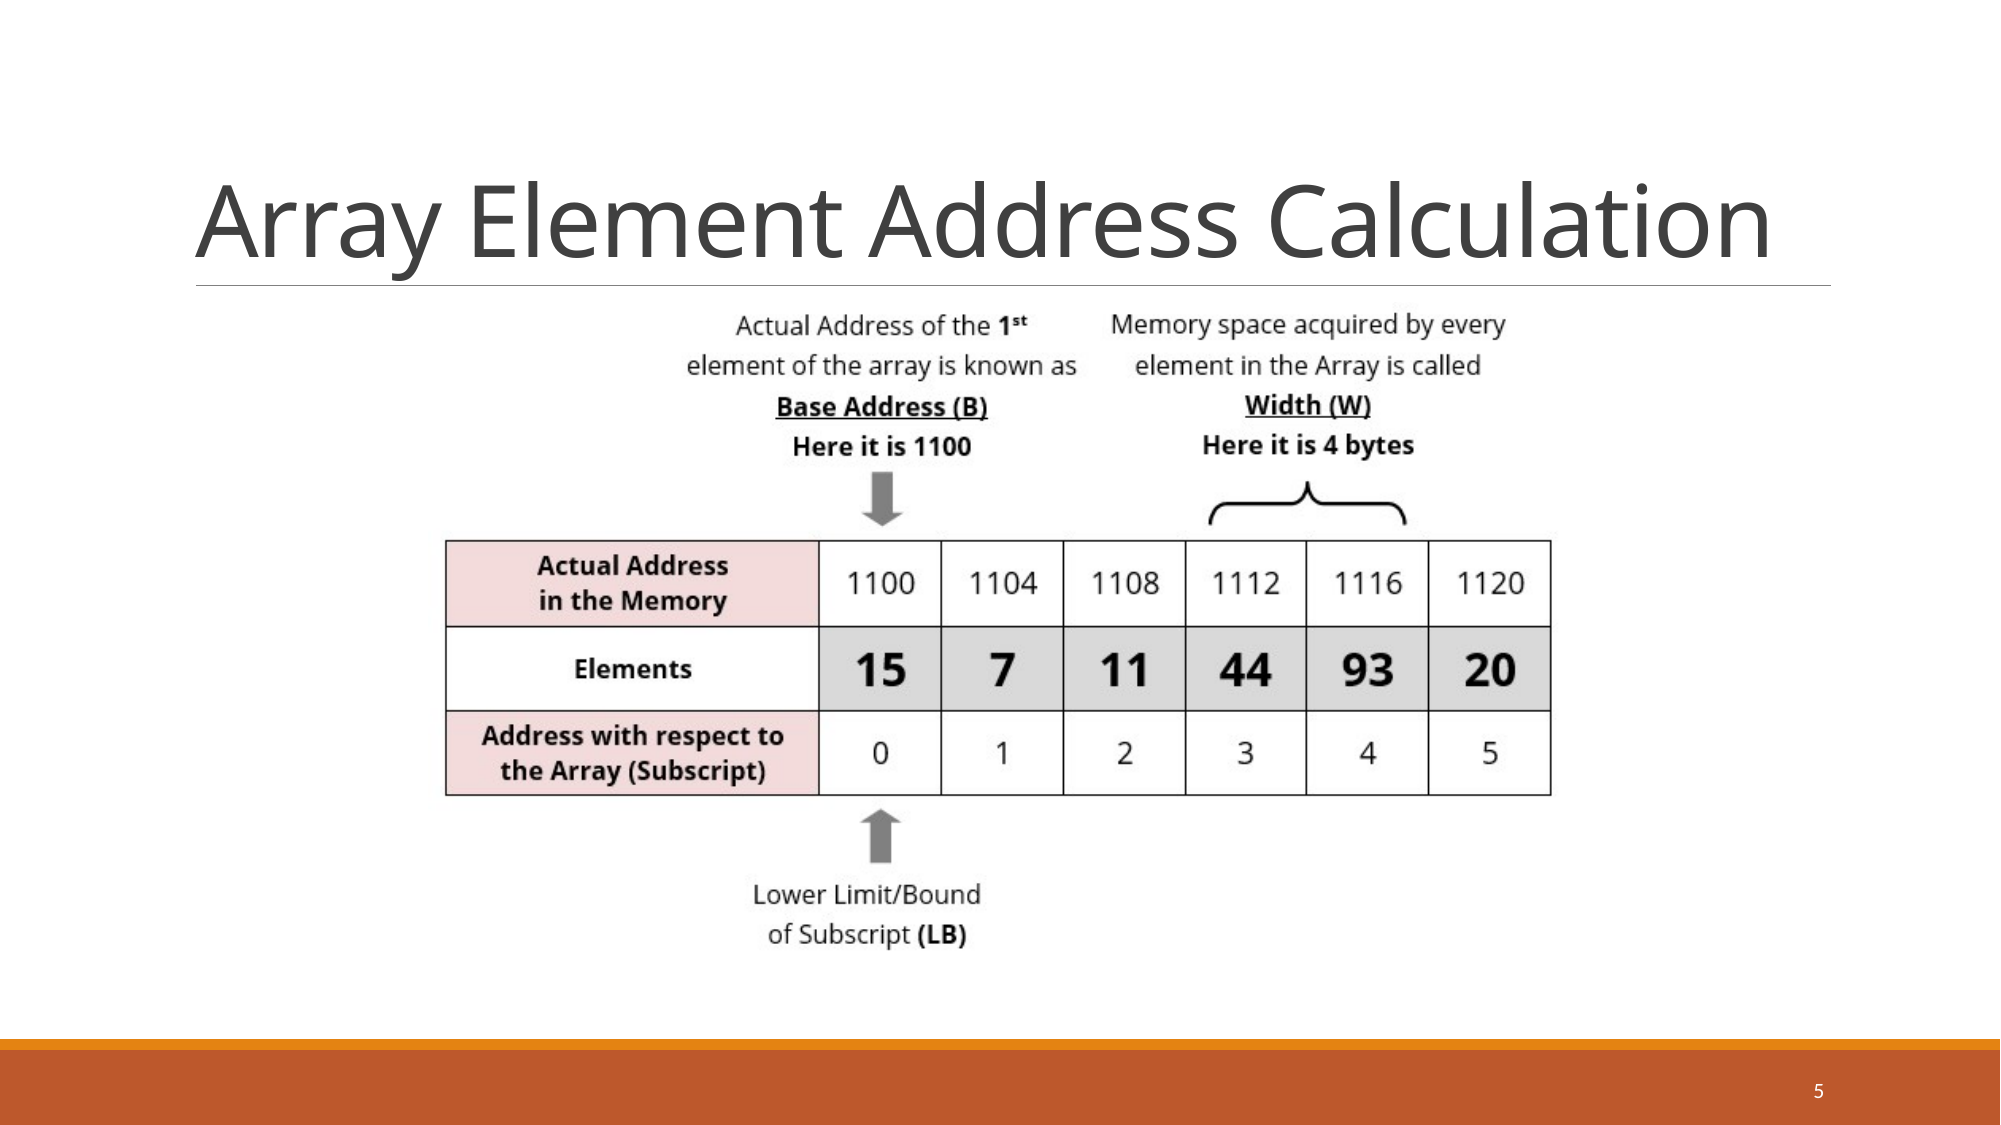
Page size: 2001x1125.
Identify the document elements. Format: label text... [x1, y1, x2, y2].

slide_number 5 [1624, 1059, 1840, 1120]
title Array Element Address Calculation [180, 47, 1830, 285]
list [427, 302, 1582, 964]
